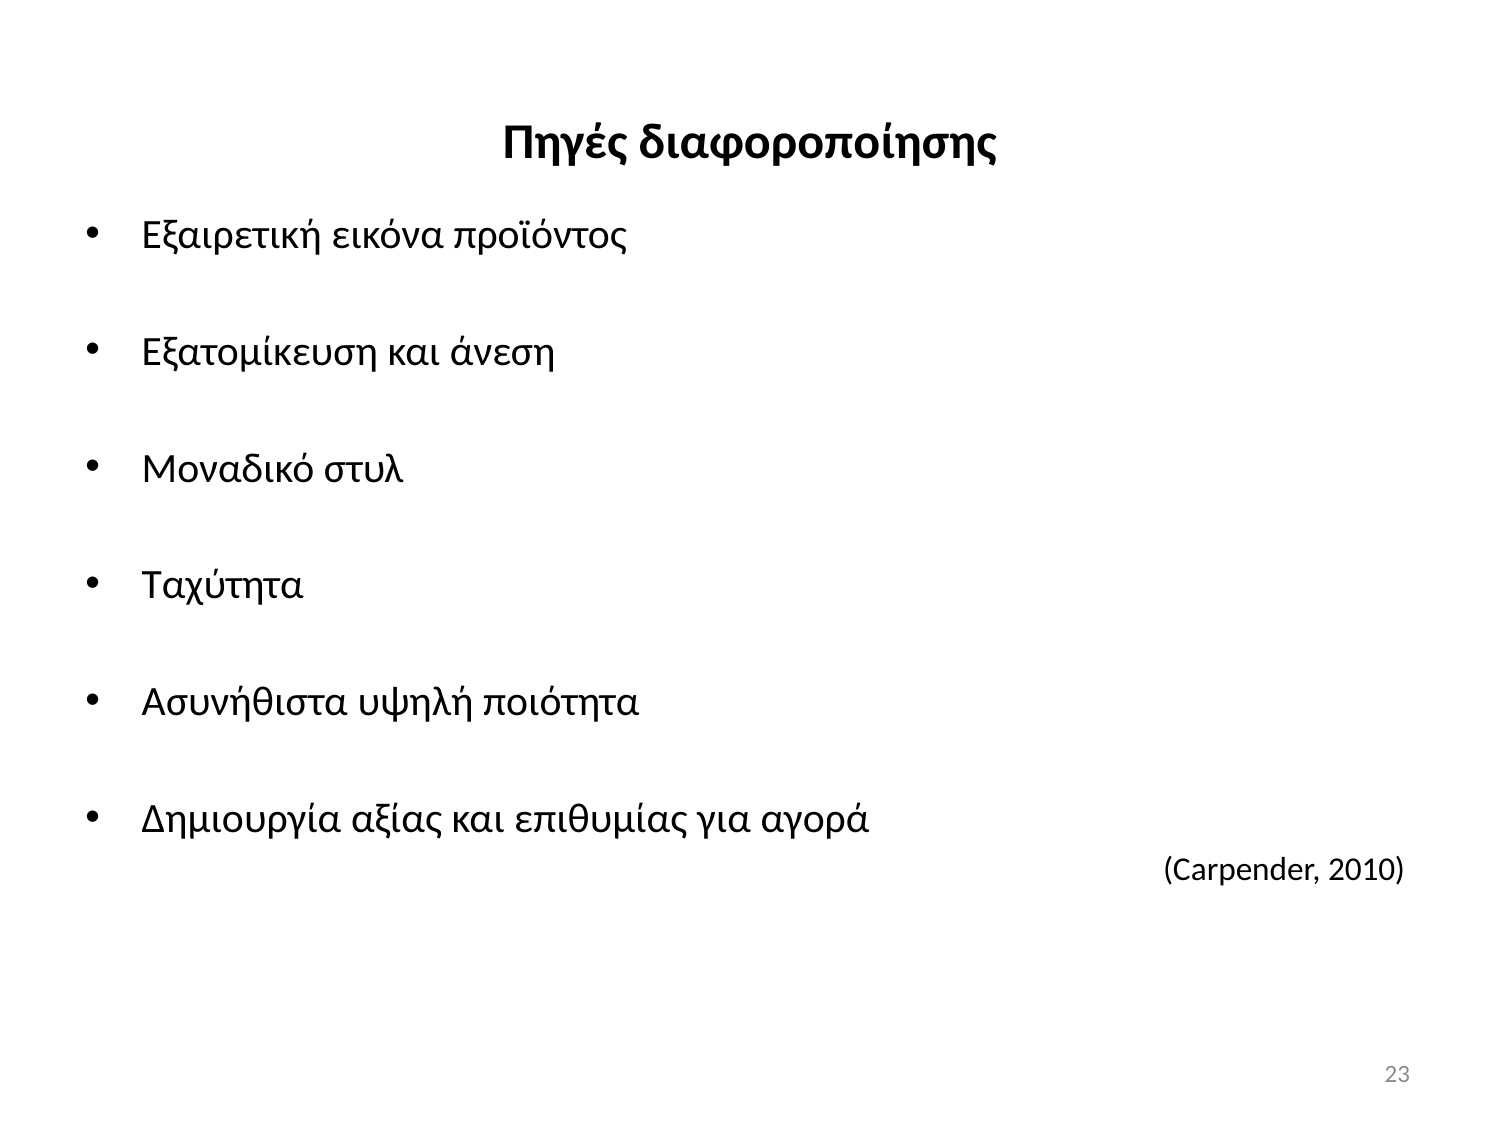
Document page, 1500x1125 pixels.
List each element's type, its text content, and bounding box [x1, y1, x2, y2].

slide_number 23 [1074, 1042, 1425, 1103]
list Εξαιρετική εικόνα προϊόντος Εξατομίκευση και άνεση Μοναδικό στυλ Ταχύτητα Ασυνήθιστα υψηλή ποιότητα Δημιουργία αξίας και επιθυμίας για αγορά (Carpender, 2010) [70, 199, 1421, 942]
title Πηγές διαφοροποίησης [75, 45, 1425, 233]
